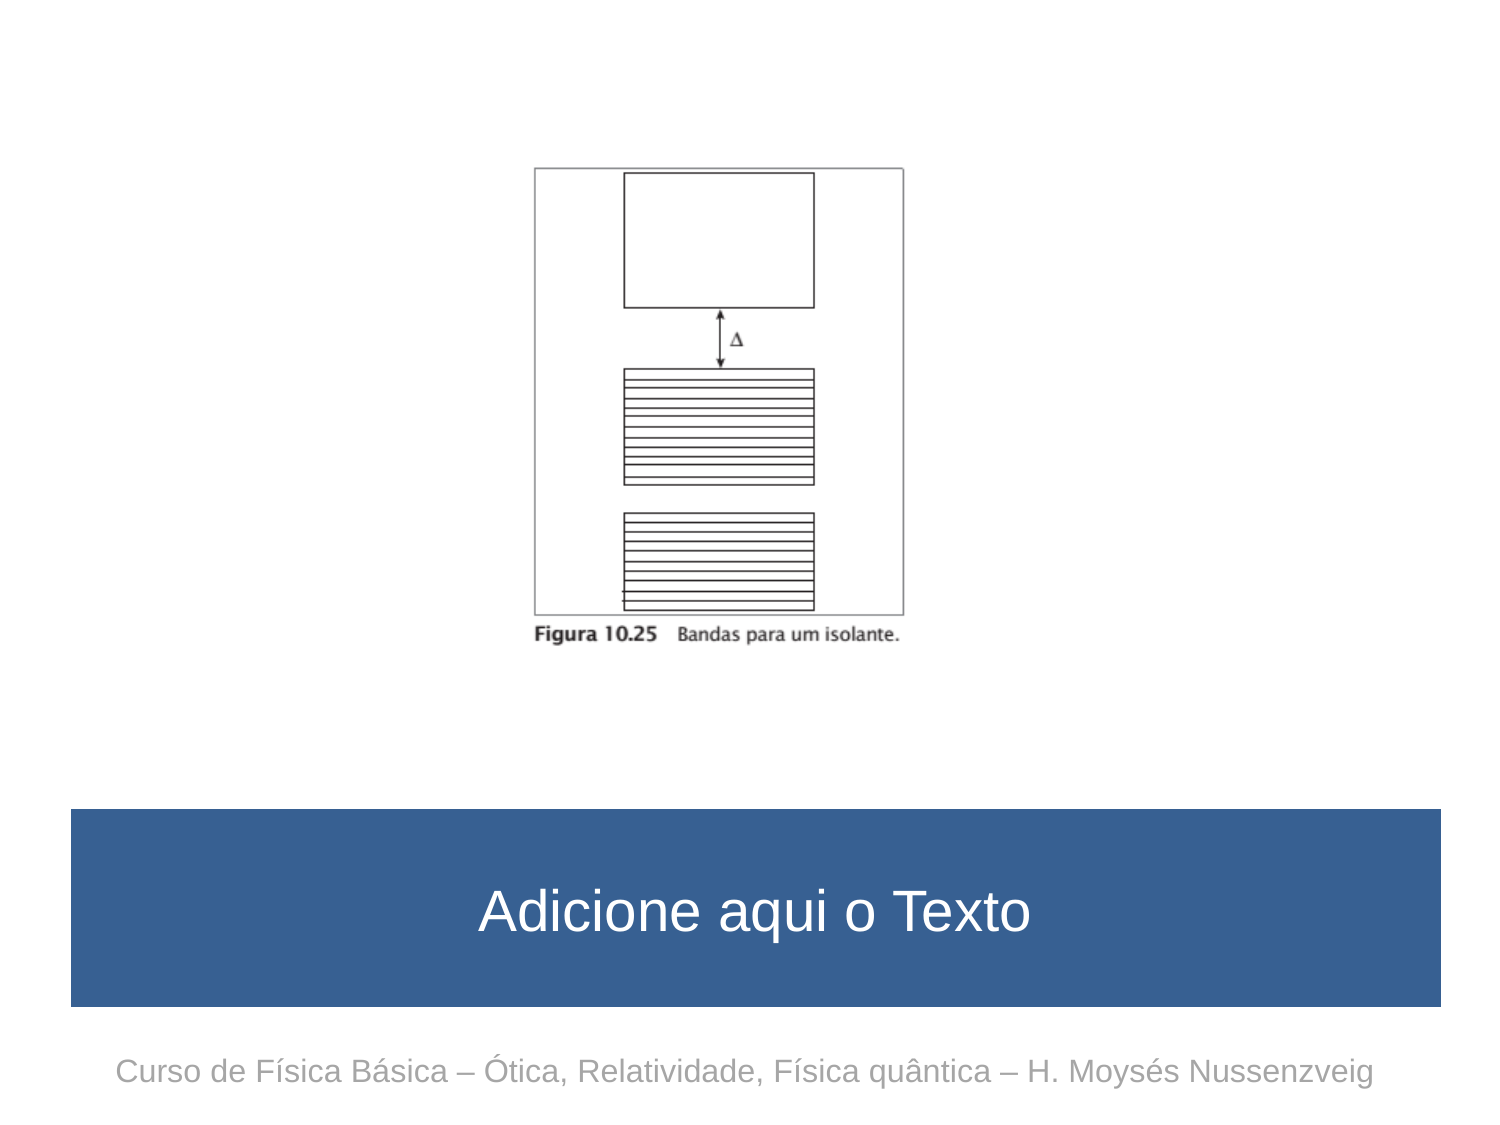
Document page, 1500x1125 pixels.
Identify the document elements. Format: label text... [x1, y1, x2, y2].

footer Curso de Física Básica – Ótica, Relatividade, Física quântica – H. Moysés Nussenzveig [0, 1042, 1500, 1103]
text_box Adicione aqui o Texto [70, 808, 1442, 1008]
picture [525, 160, 917, 649]
